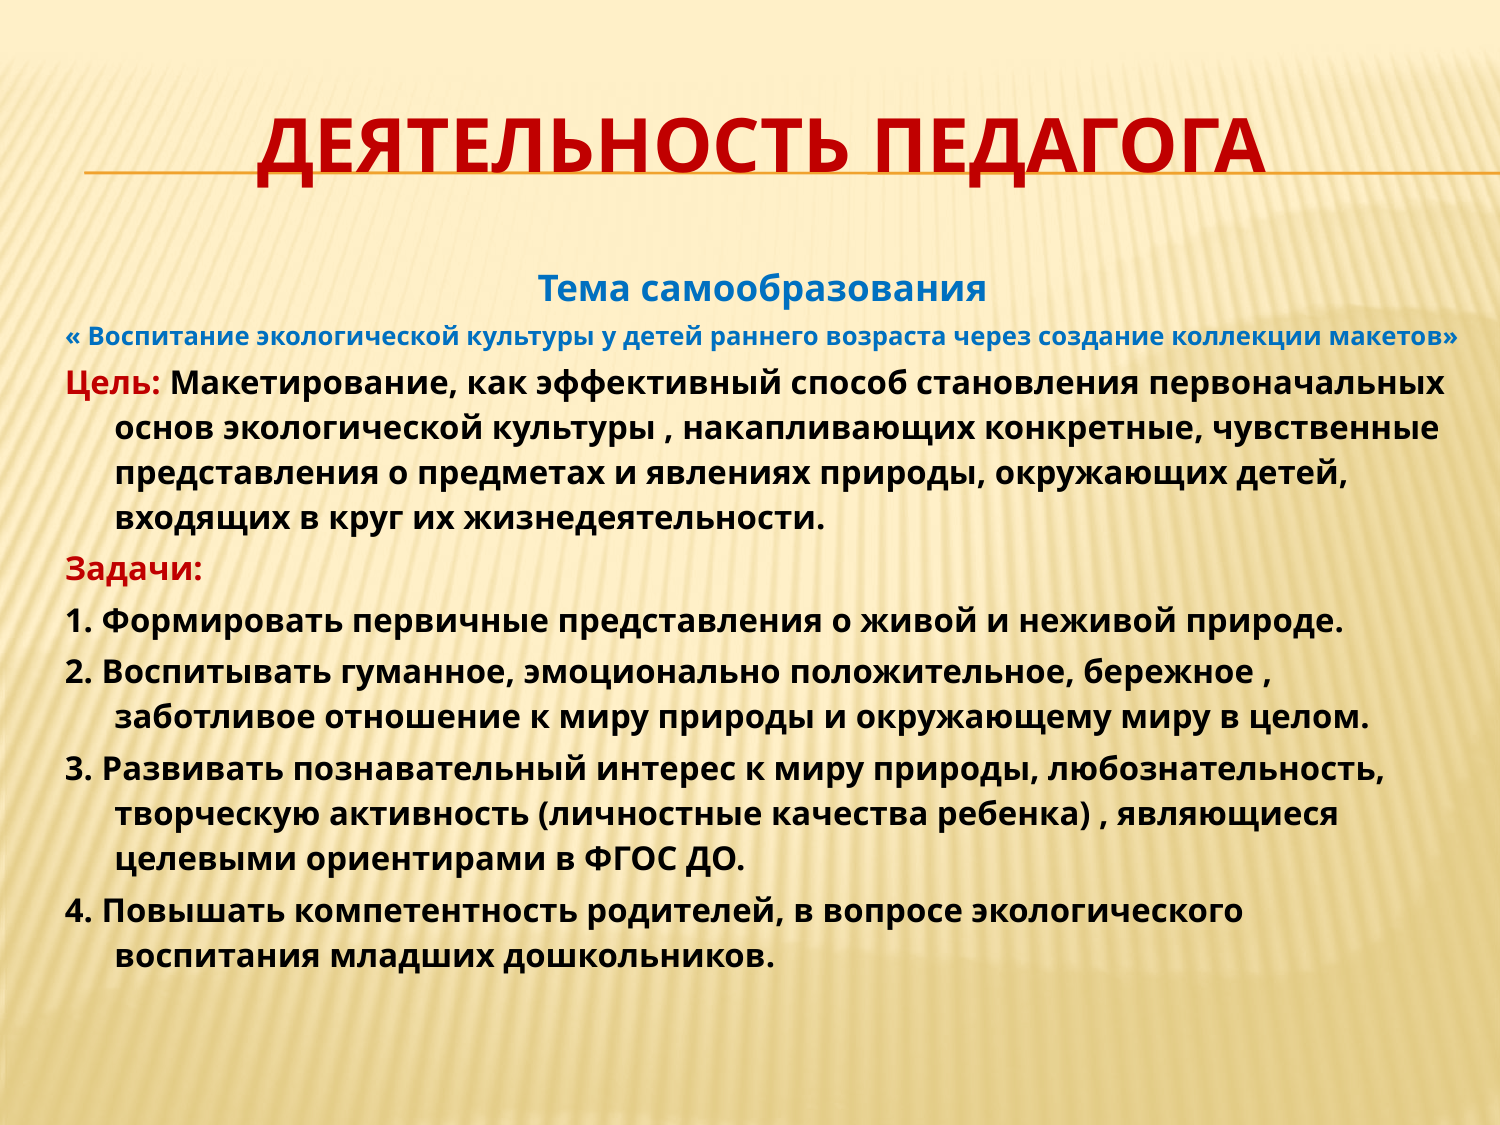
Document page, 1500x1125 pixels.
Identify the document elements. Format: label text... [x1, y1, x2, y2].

title Деятельность педагога [50, 75, 1475, 213]
list Тема самообразования « Воспитание экологической культуры у детей раннего возраста через создание коллекции макетов» Цель: Макетирование, как эффективный способ становления первоначальных основ экологической культуры , накапливающих конкретные, чувственные представления о предметах и явлениях природы, окружающих детей, входящих в круг их жизнедеятельности. Задачи: 1. Формировать первичные представления о живой и неживой природе. 2. Воспитывать гуманное, эмоционально положительное, бережное , заботливое отношение к миру природы и окружающему миру в целом. 3. Развивать познавательный интерес к миру природы, любознательность, творческую активность (личностные качества ребенка) , являющиеся целевыми ориентирами в ФГОС ДО. 4. Повышать компетентность родителей, в вопросе экологического воспитания младших дошкольников. [50, 254, 1475, 998]
